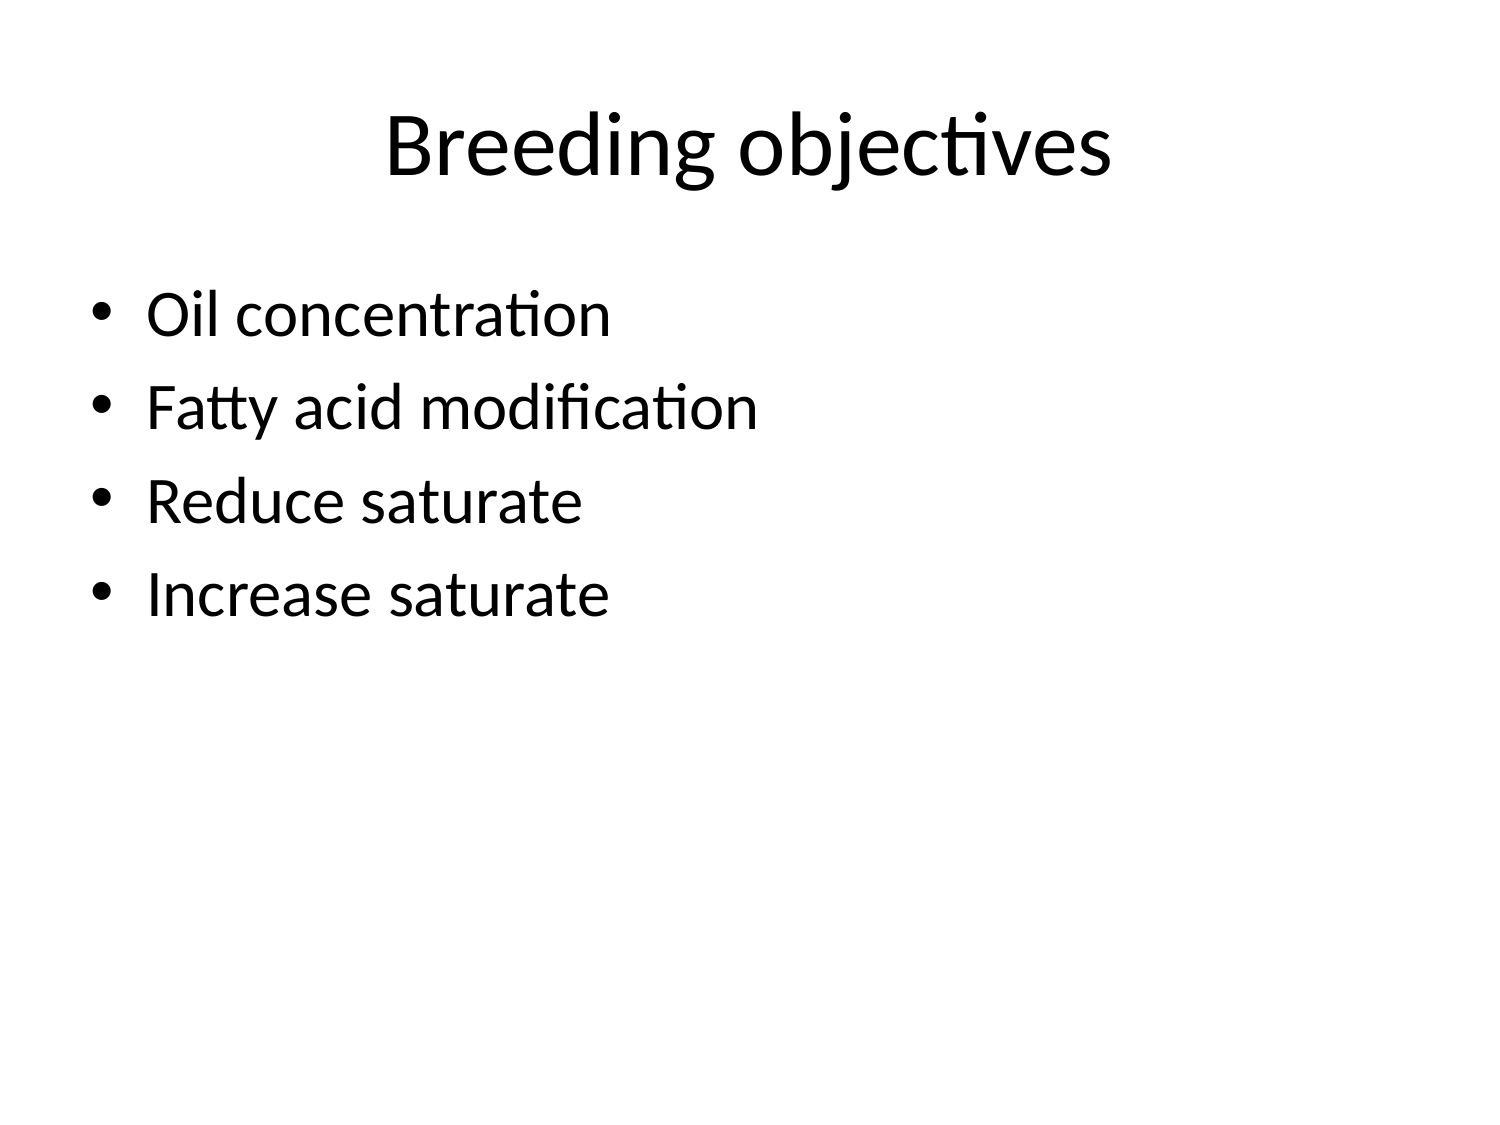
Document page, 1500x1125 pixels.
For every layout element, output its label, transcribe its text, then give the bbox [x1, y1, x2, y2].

list Oil concentration Fatty acid modification Reduce saturate Increase saturate [75, 262, 1425, 1005]
title Breeding objectives [75, 45, 1425, 233]
